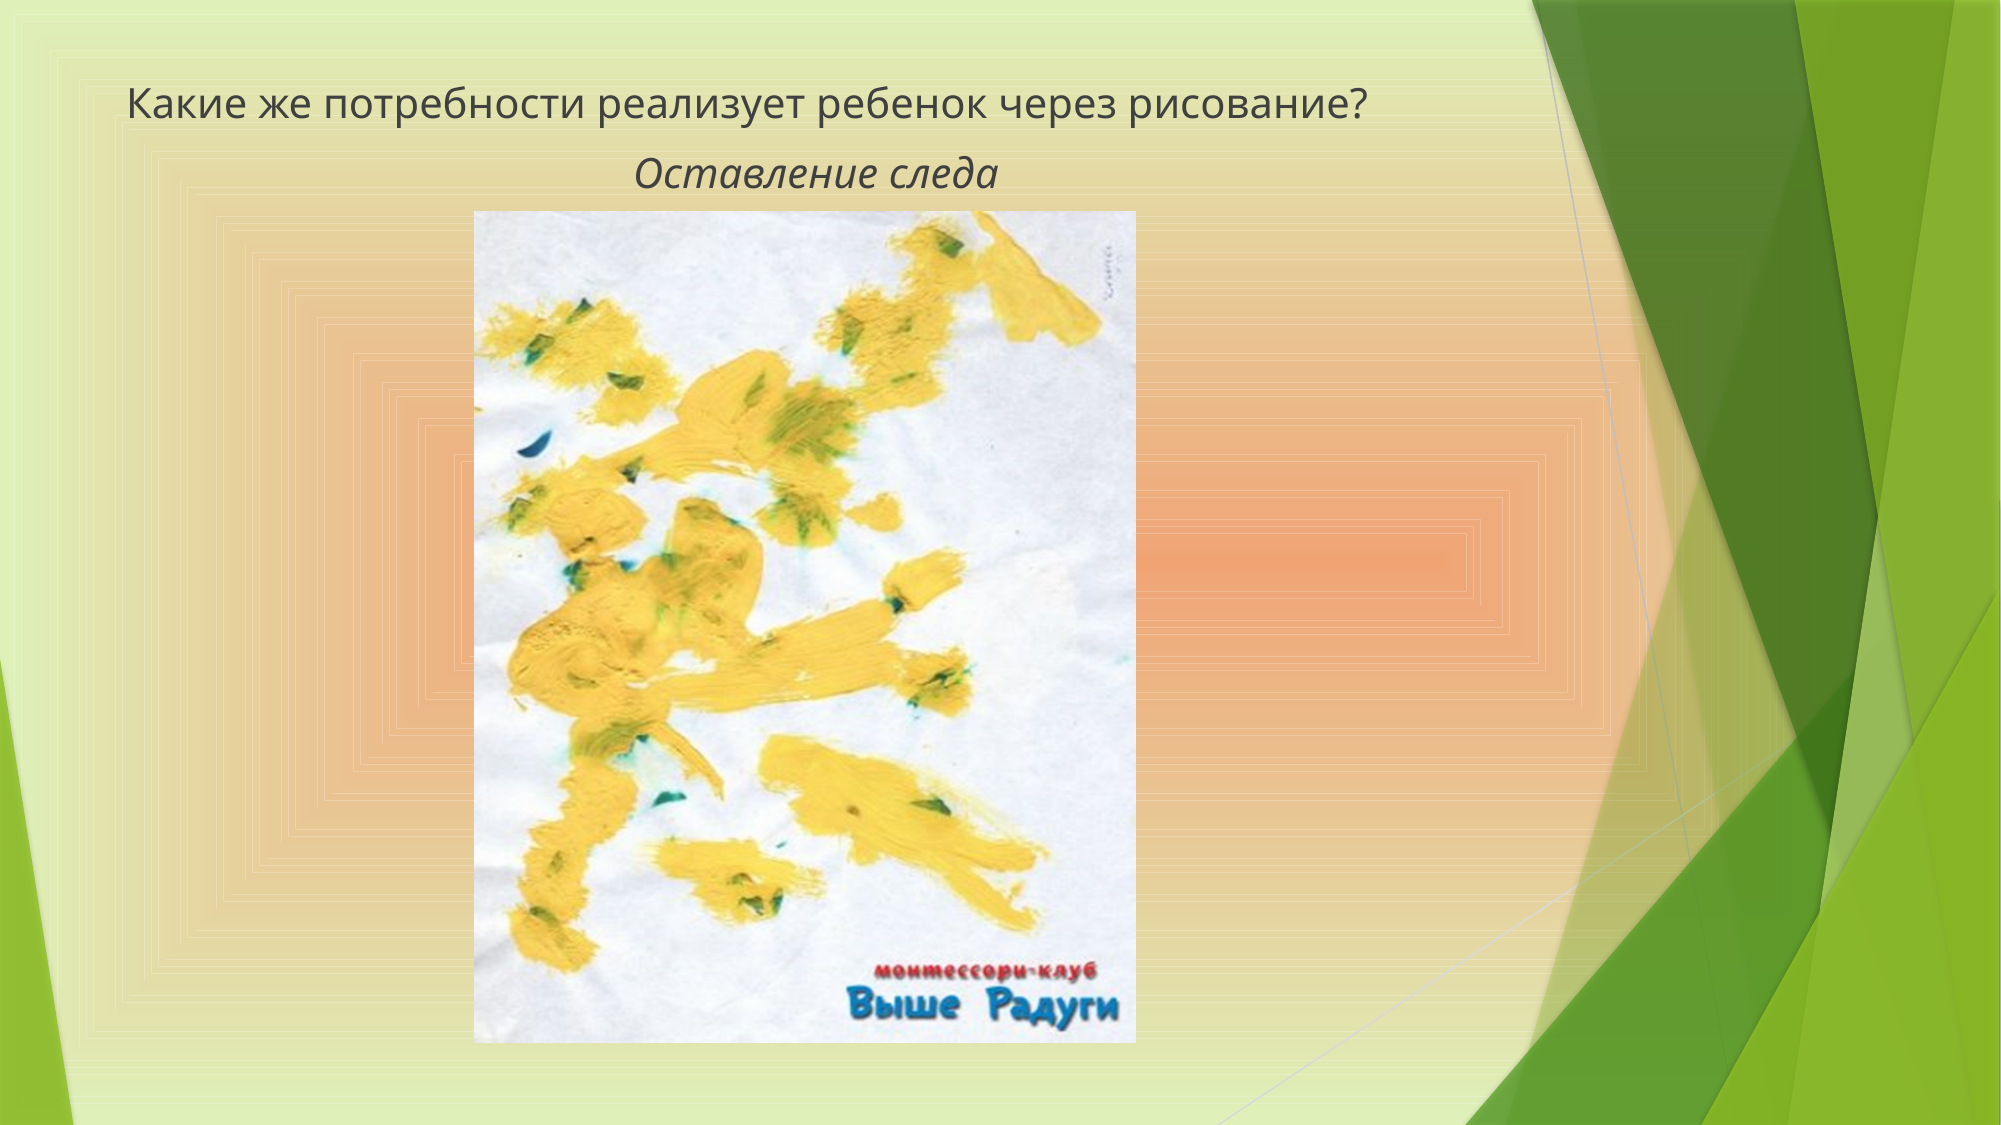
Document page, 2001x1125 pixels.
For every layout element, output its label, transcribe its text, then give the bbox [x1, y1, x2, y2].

list Какие же потребности реализует ребенок через рисование? Оставление следа [111, 68, 1522, 1043]
picture [474, 210, 1137, 1044]
